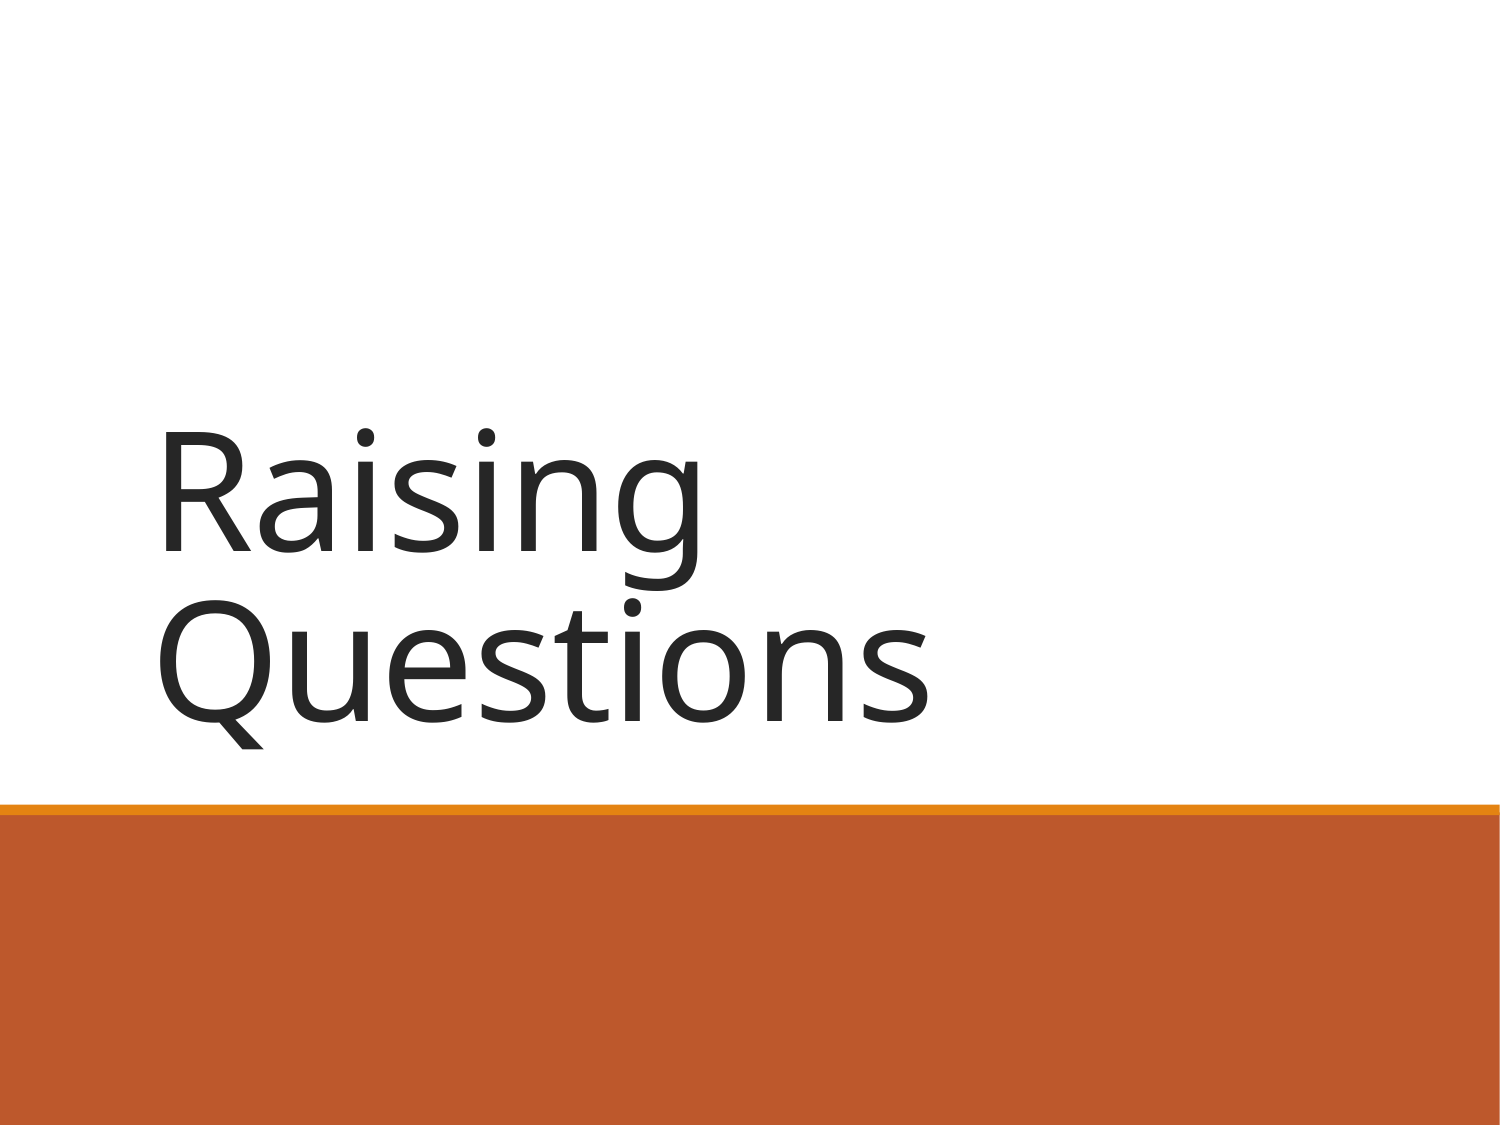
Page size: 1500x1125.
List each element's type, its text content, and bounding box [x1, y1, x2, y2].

text_box [0, 803, 1500, 816]
text_box [0, 816, 1500, 1125]
text_box [0, 0, 1500, 803]
title Raising Questions [135, 124, 1373, 763]
